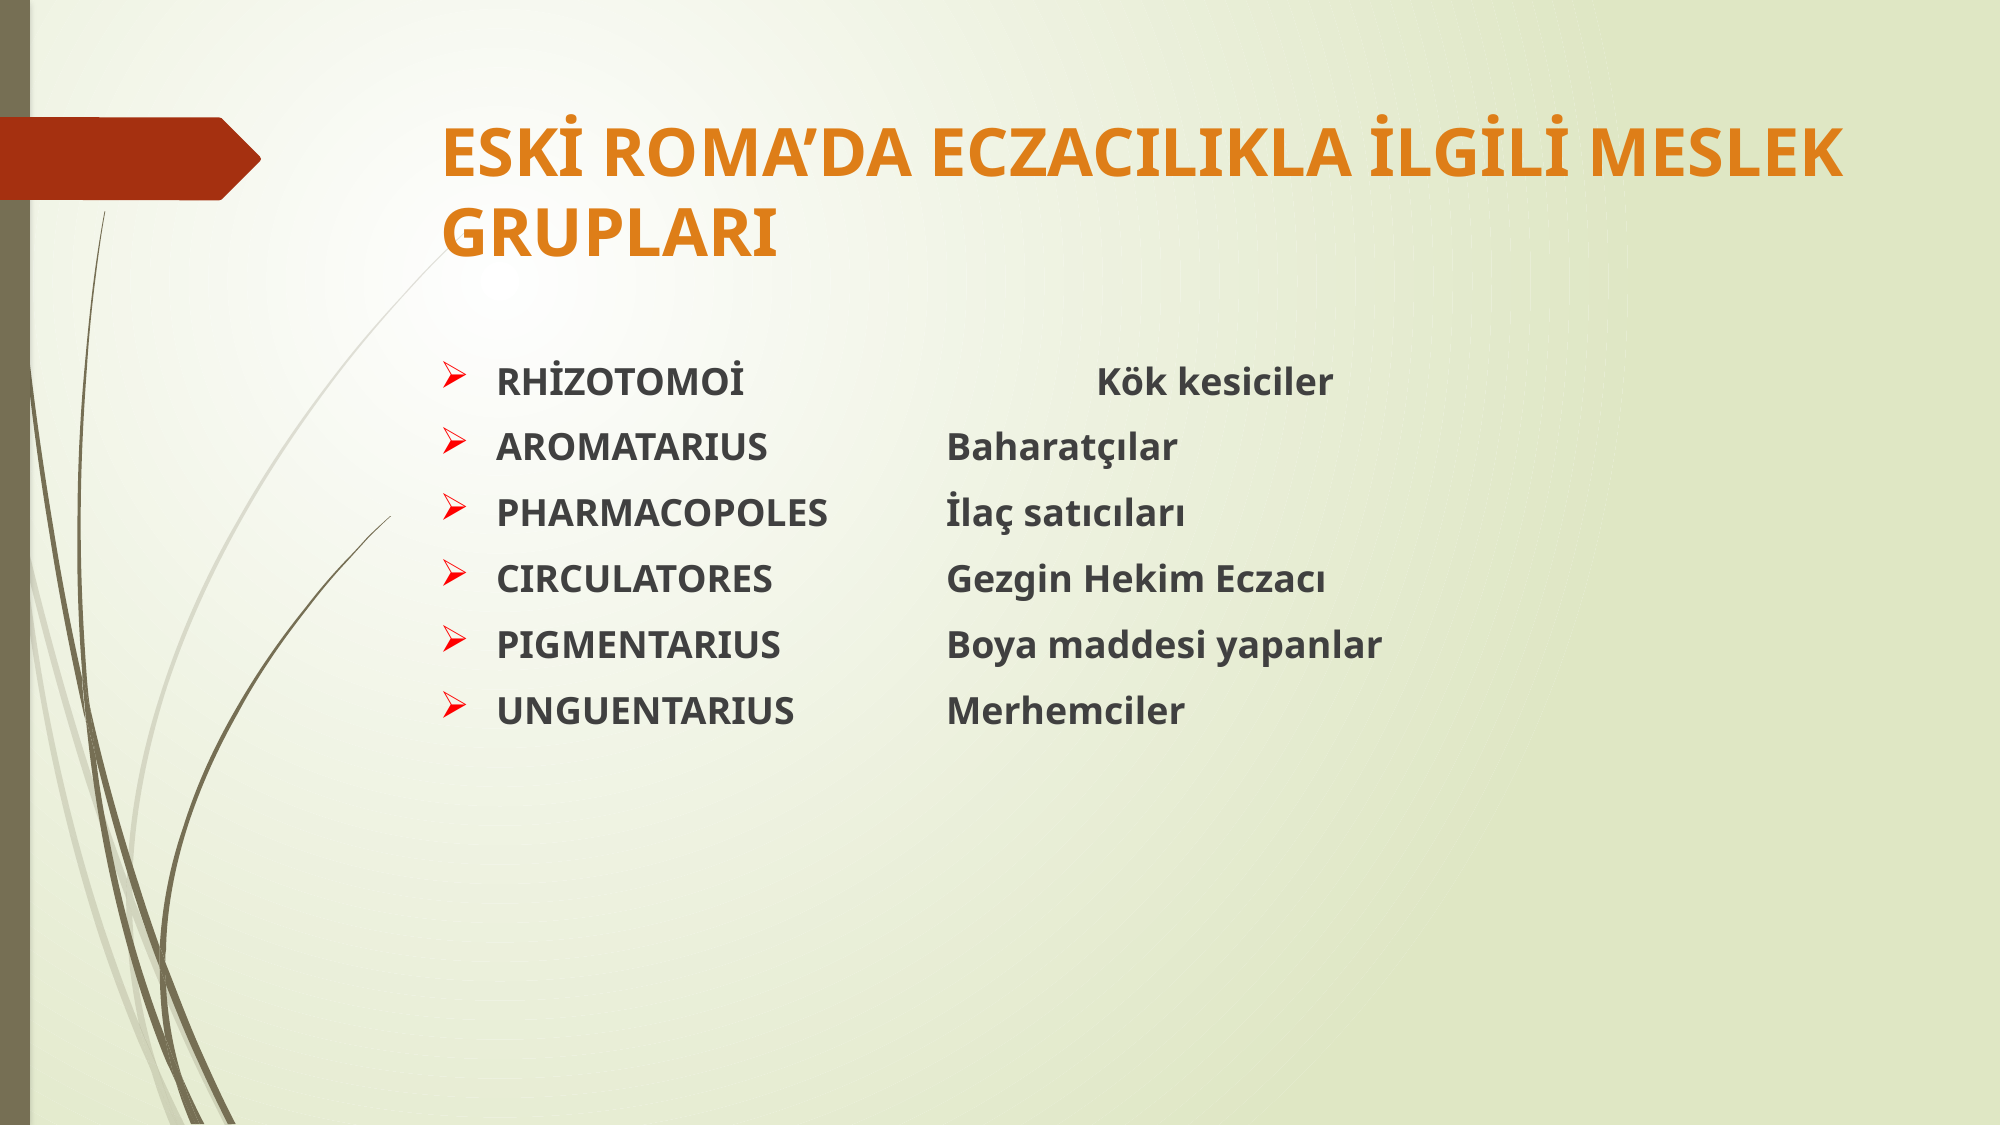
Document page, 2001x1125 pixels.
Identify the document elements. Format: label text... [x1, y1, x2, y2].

title ESKİ ROMA’DA ECZACILIKLA İLGİLİ MESLEK GRUPLARI [425, 102, 1888, 313]
list RHİZOTOMOİ Kök kesiciler AROMATARIUS Baharatçılar PHARMACOPOLES İlaç satıcıları CIRCULATORES Gezgin Hekim Eczacı PIGMENTARIUS Boya maddesi yapanlar UNGUENTARIUS Merhemciler [424, 350, 1888, 970]
